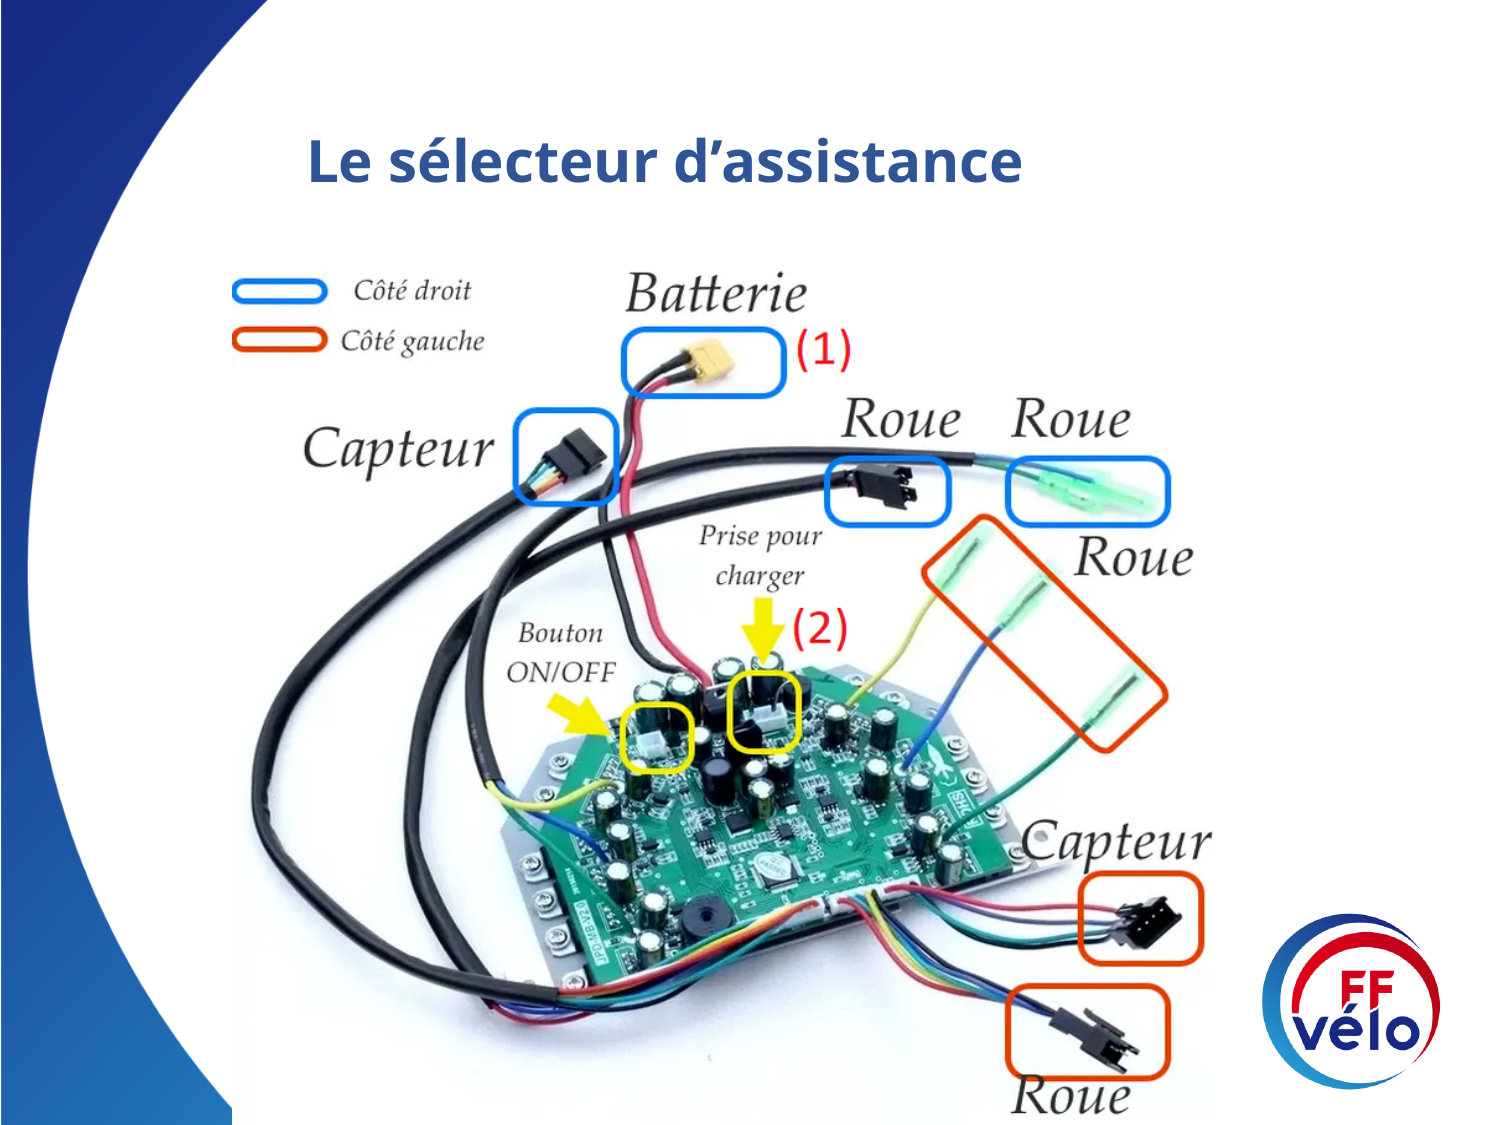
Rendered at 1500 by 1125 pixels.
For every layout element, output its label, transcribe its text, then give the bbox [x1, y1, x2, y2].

text_box Le sélecteur d’assistance [291, 124, 1055, 203]
picture [2, 0, 1223, 1125]
